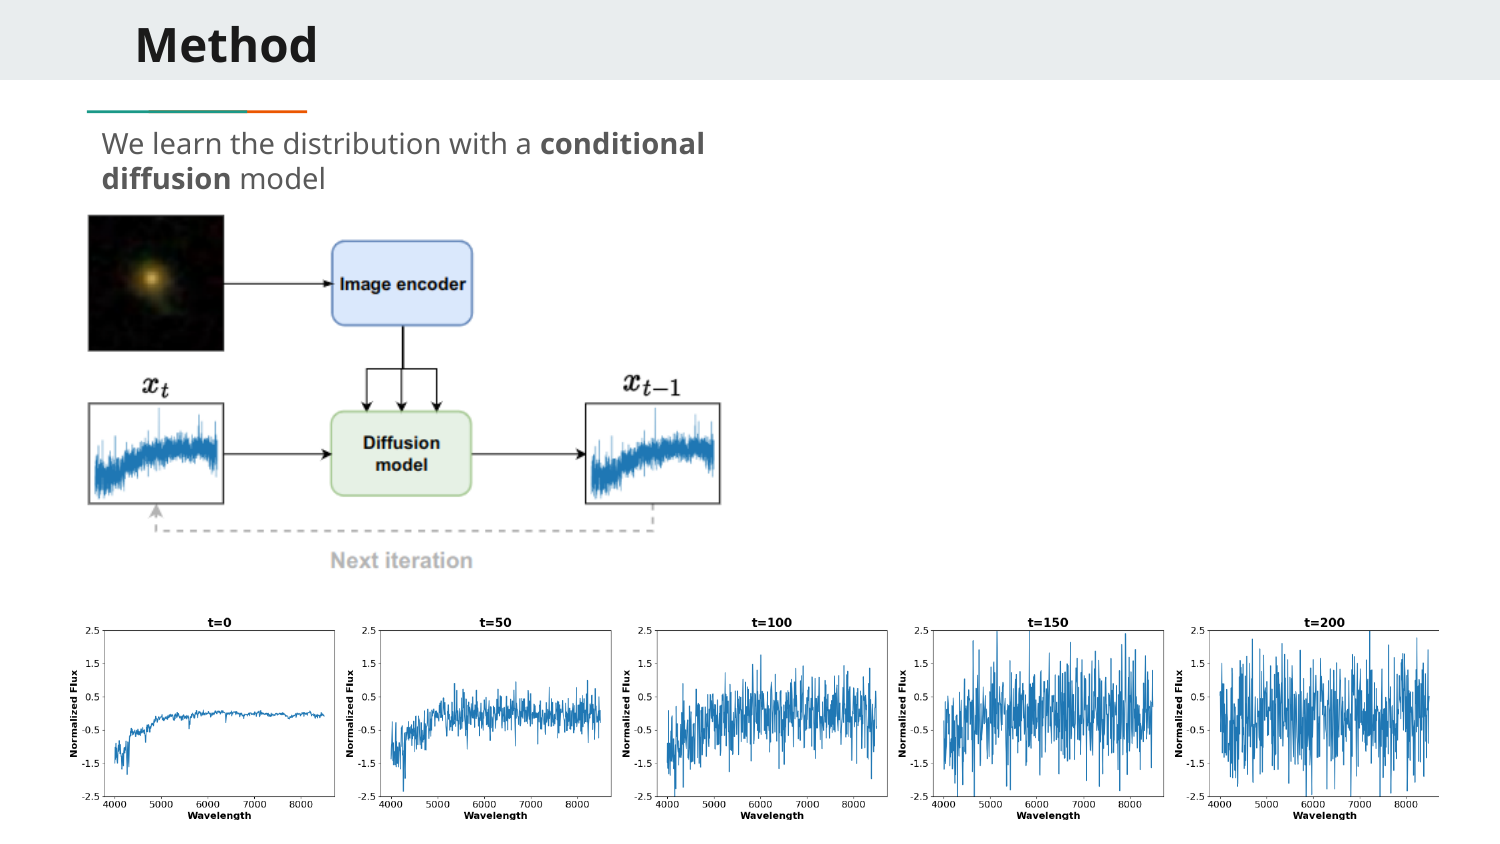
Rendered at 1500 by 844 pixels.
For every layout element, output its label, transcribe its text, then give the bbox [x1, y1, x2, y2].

title Method [119, 0, 1381, 88]
picture [69, 204, 745, 597]
text_box [80, 151, 710, 203]
text_box We learn the distribution with a conditional diffusion model [86, 110, 745, 171]
picture [69, 616, 1440, 820]
